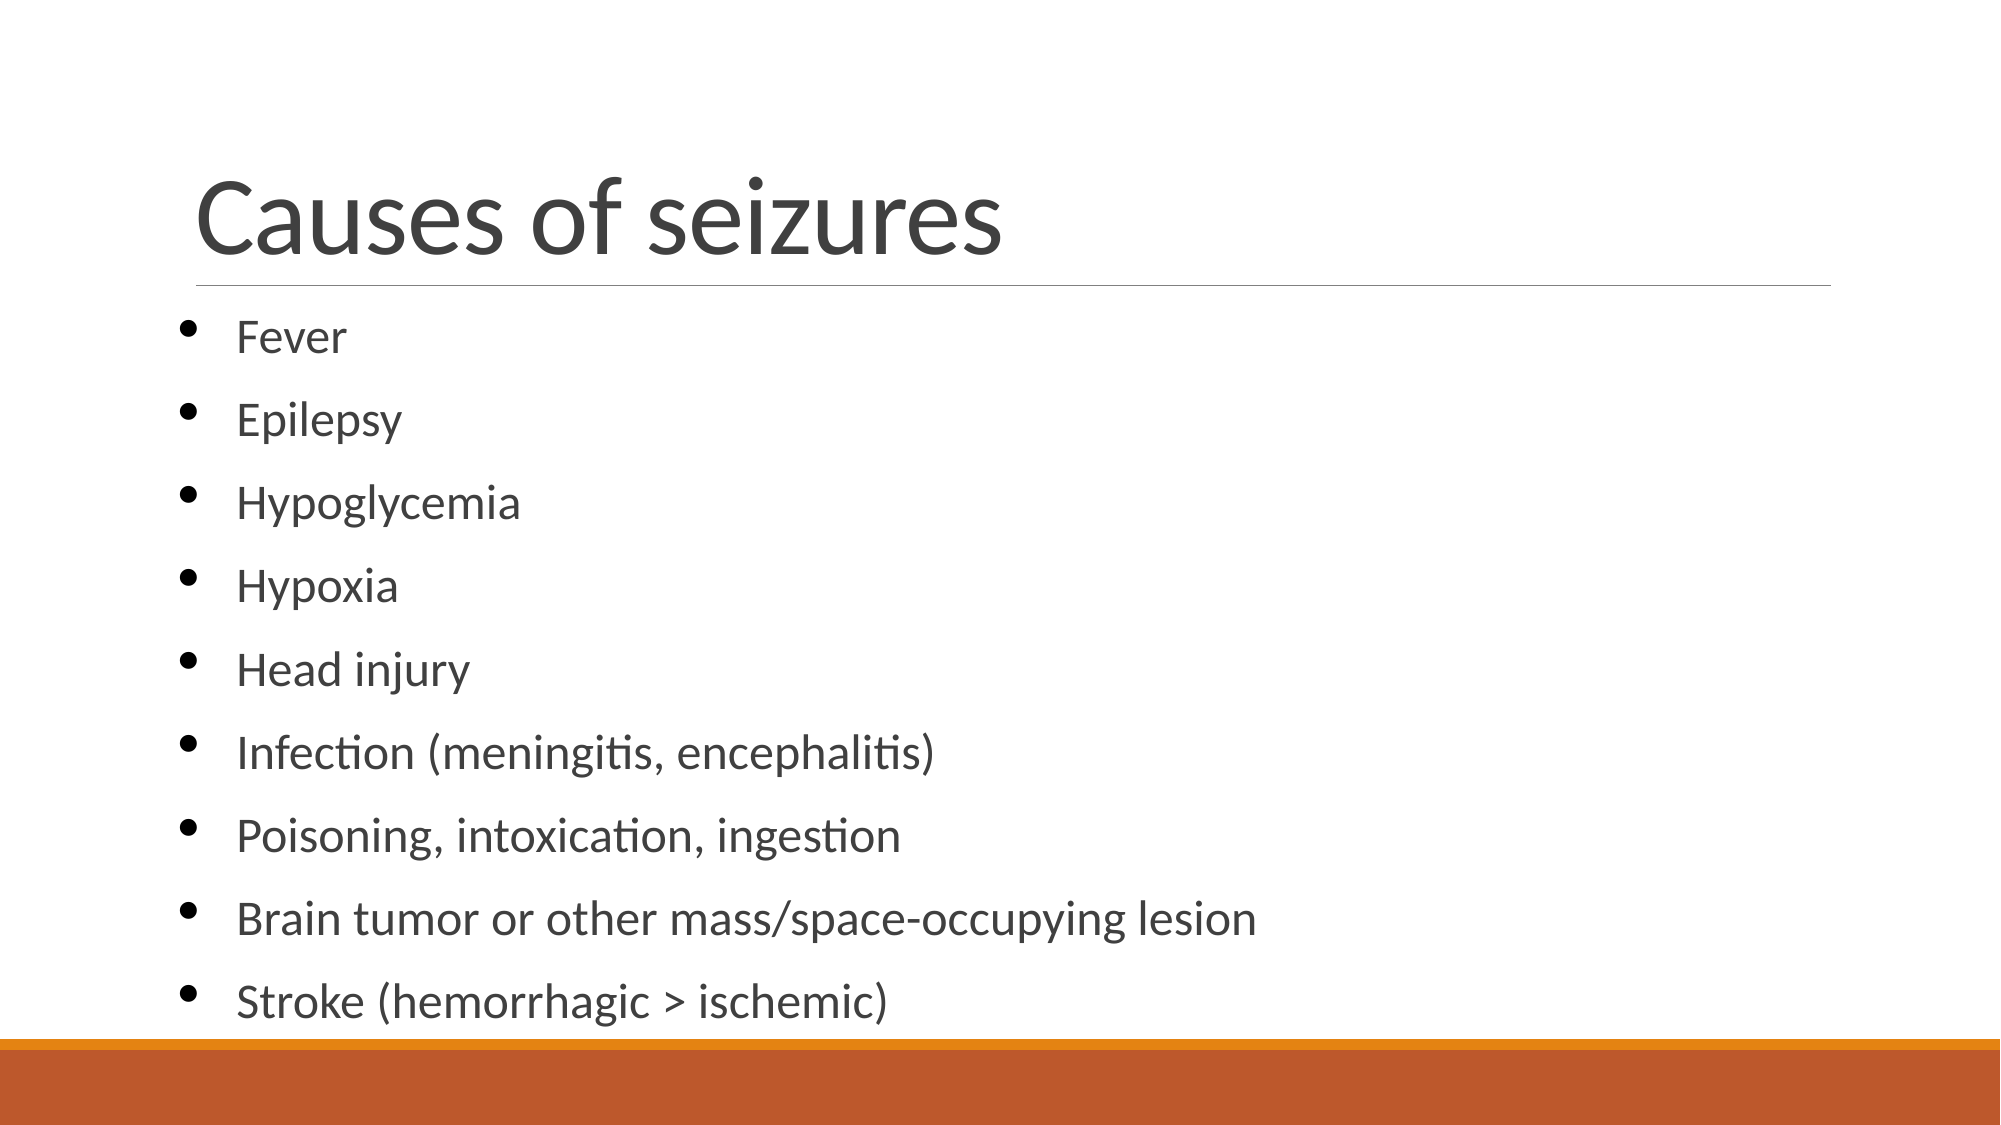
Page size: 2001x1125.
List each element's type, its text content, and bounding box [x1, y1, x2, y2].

title Causes of seizures [180, 47, 1830, 285]
list Fever Epilepsy Hypoglycemia Hypoxia Head injury Infection (meningitis, encephalitis) Poisoning, intoxication, ingestion Brain tumor or other mass/space-occupying lesion Stroke (hemorrhagic > ischemic) [180, 302, 1858, 1078]
